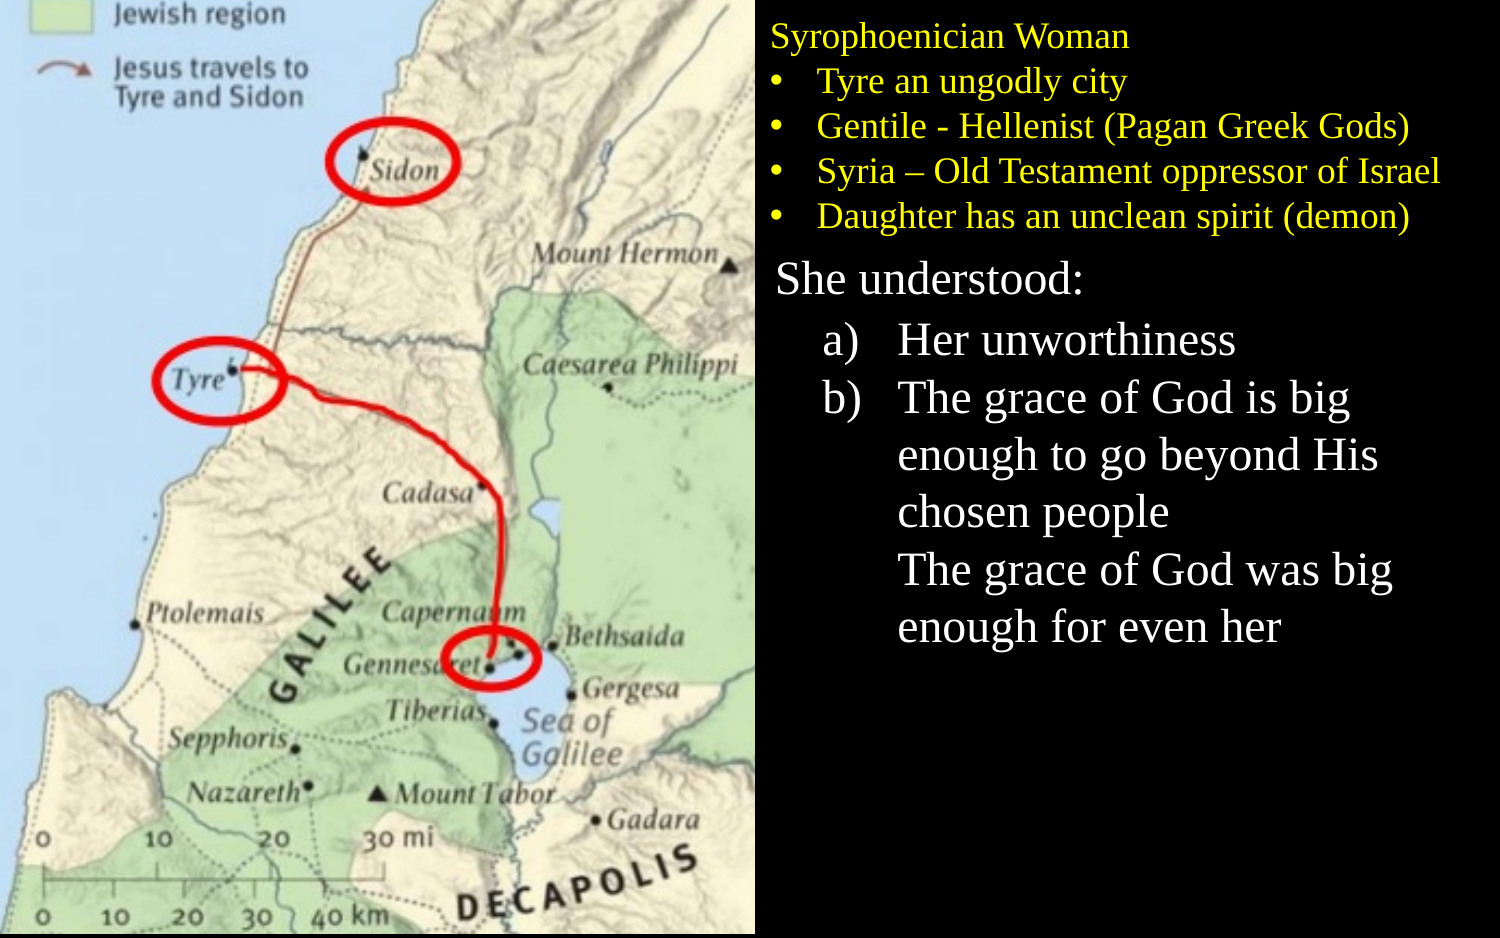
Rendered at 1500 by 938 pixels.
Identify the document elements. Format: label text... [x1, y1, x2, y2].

text_box Her unworthiness The grace of God is big enough to go beyond His chosen people The grace of God was big enough for even her [807, 300, 1500, 660]
text_box She understood: [760, 239, 1377, 312]
text_box Syrophoenician Woman Tyre an ungodly city Gentile - Hellenist (Pagan Greek Gods) Syria – Old Testament oppressor of Israel Daughter has an unclean spirit (demon) [759, 4, 1500, 244]
picture [0, 0, 756, 935]
